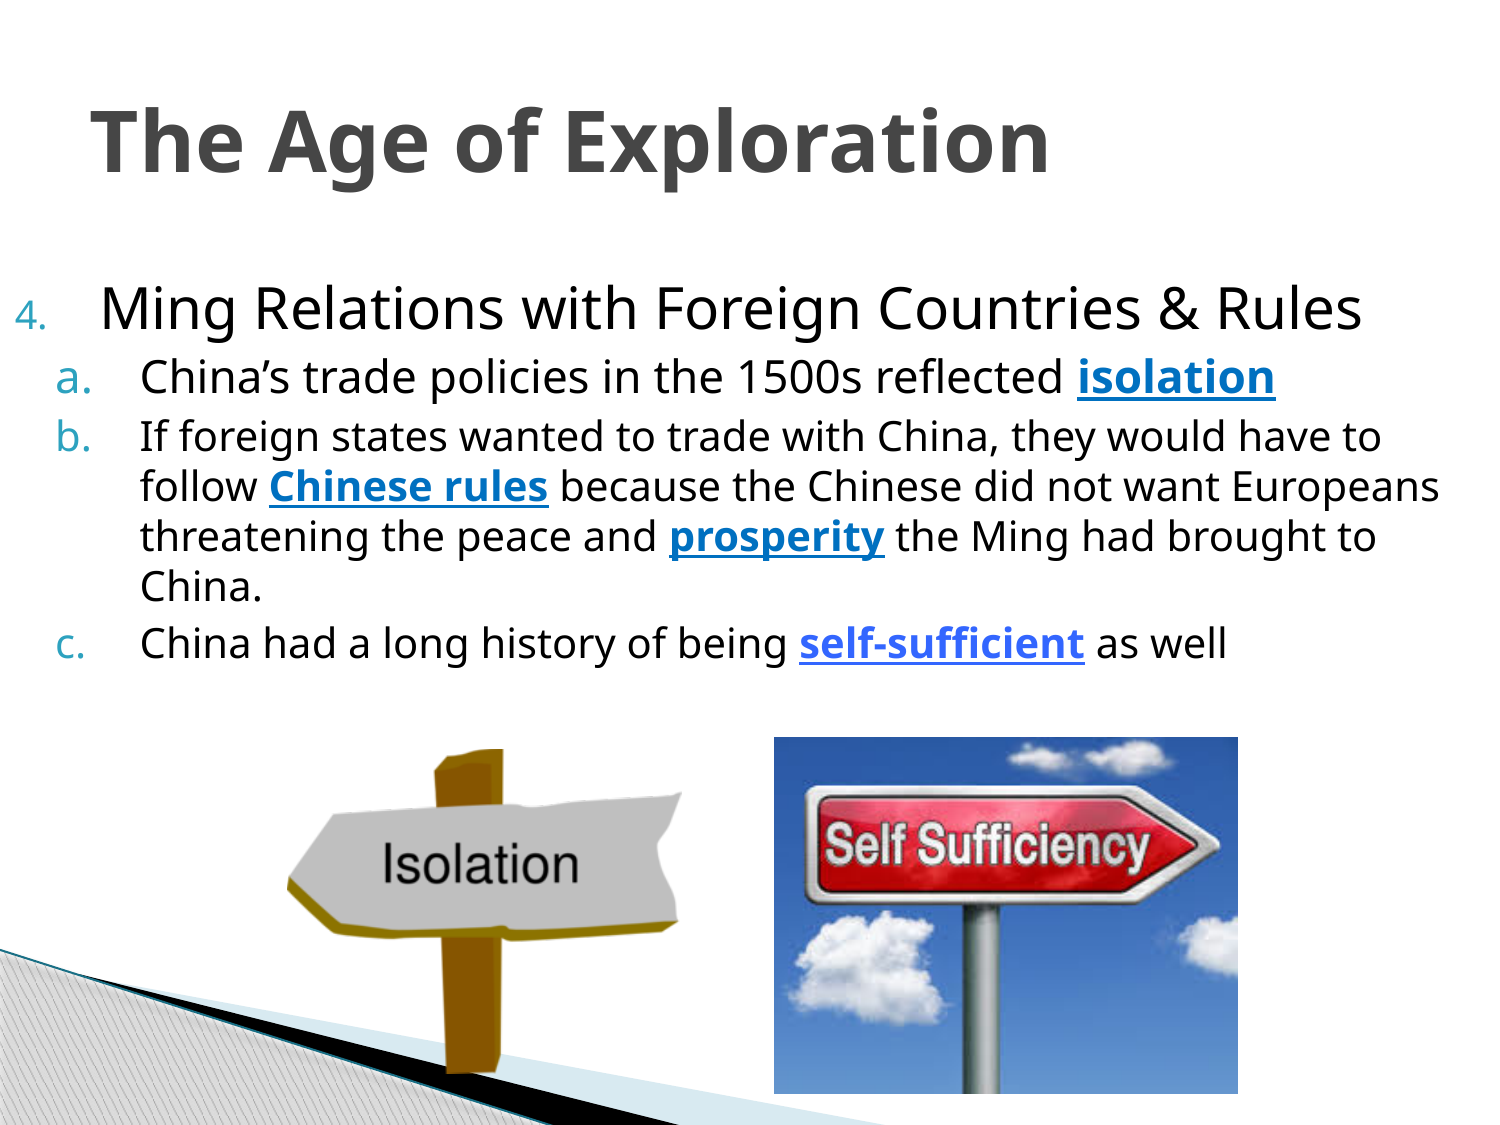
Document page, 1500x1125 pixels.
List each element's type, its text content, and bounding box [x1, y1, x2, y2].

list Ming Relations with Foreign Countries & Rules China’s trade policies in the 1500s reflected isolation If foreign states wanted to trade with China, they would have to follow Chinese rules because the Chinese did not want Europeans threatening the peace and prosperity the Ming had brought to China. China had a long history of being self-sufficient as well [0, 264, 1500, 1059]
picture [287, 749, 682, 1075]
title The Age of Exploration [75, 45, 1425, 233]
picture [774, 737, 1238, 1094]
